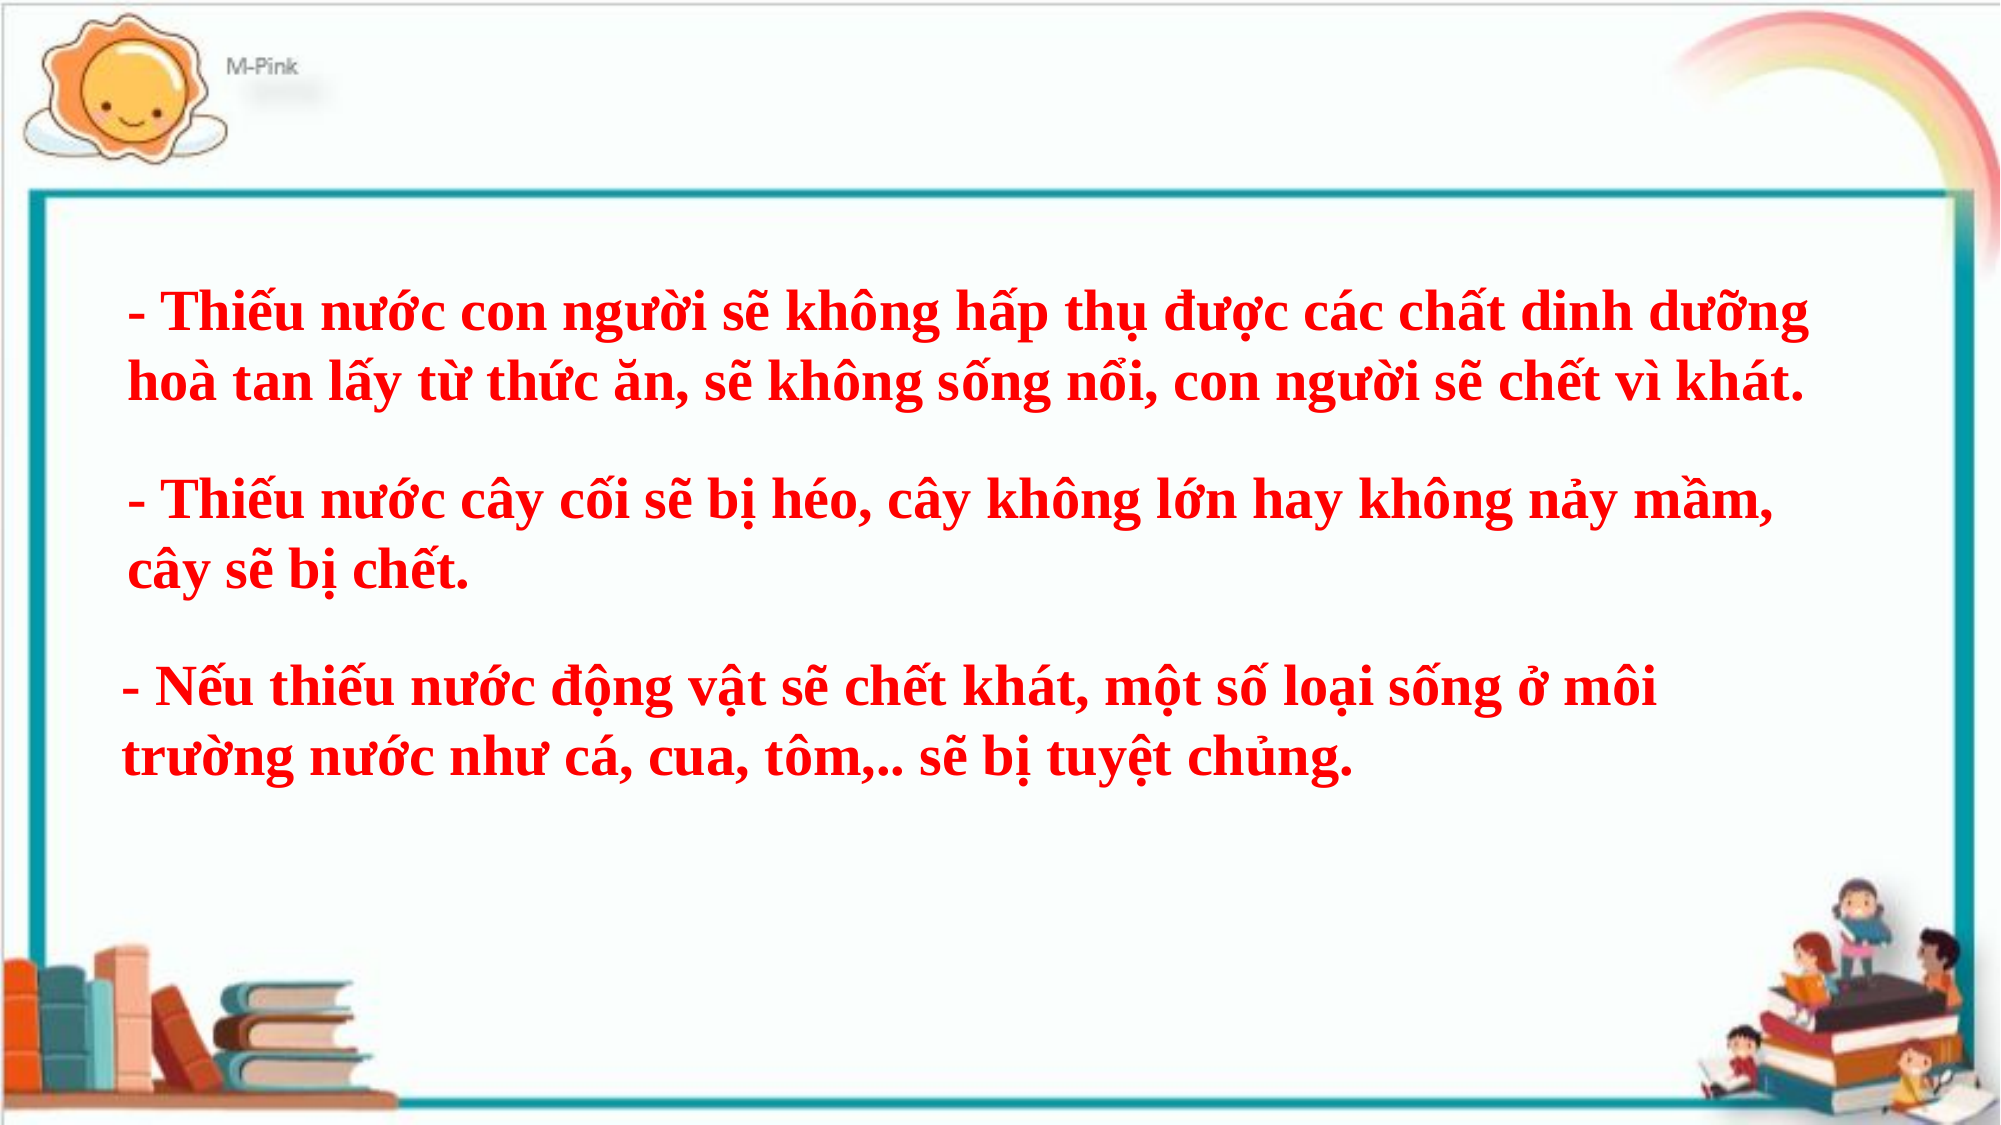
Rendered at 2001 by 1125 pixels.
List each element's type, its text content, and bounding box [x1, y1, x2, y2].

text_box - Thiếu nước con người sẽ không hấp thụ được các chất dinh dưỡng hoà tan lấy từ thức ăn, sẽ không sống nổi, con người sẽ chết vì khát. [112, 274, 1832, 410]
text_box - Nếu thiếu nước động vật sẽ chết khát, một số loại sống ở môi trường nước như cá, cua, tôm,.. sẽ bị tuyệt chủng. [106, 649, 1832, 785]
text_box - Thiếu nước cây cối sẽ bị héo, cây không lớn hay không nảy mầm, cây sẽ bị chết. [112, 462, 1832, 598]
picture [0, 0, 2001, 1125]
